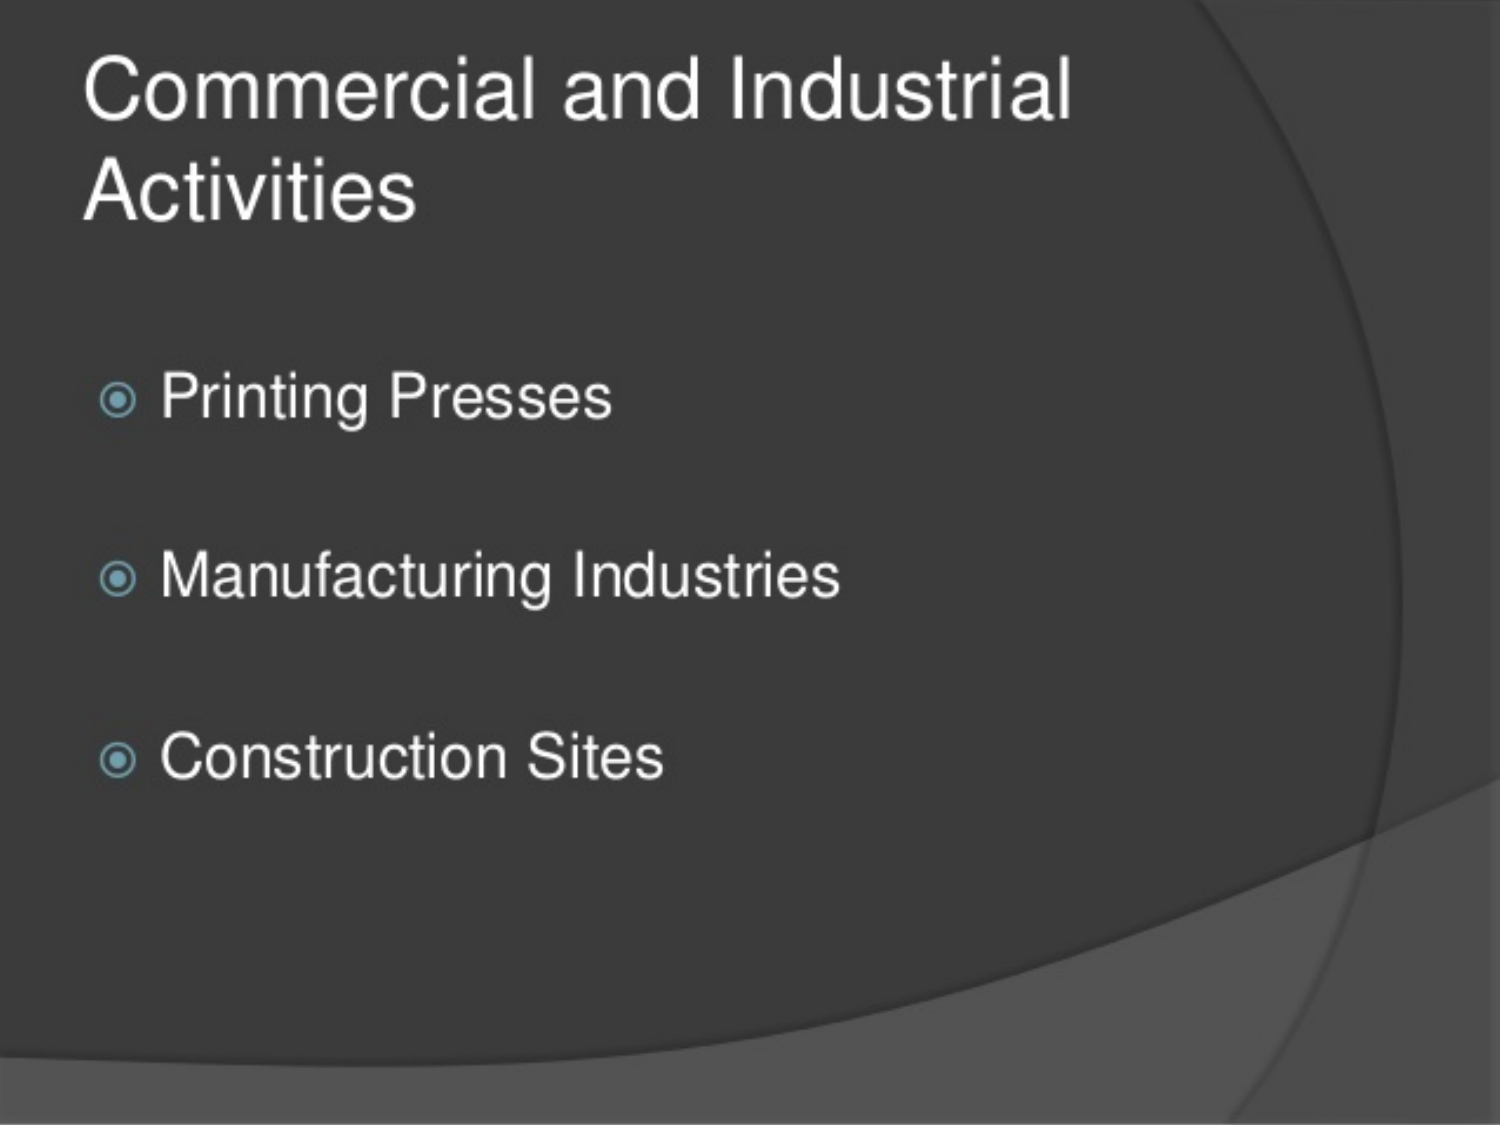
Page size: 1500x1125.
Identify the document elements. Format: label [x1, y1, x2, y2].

list [0, 0, 1500, 1125]
